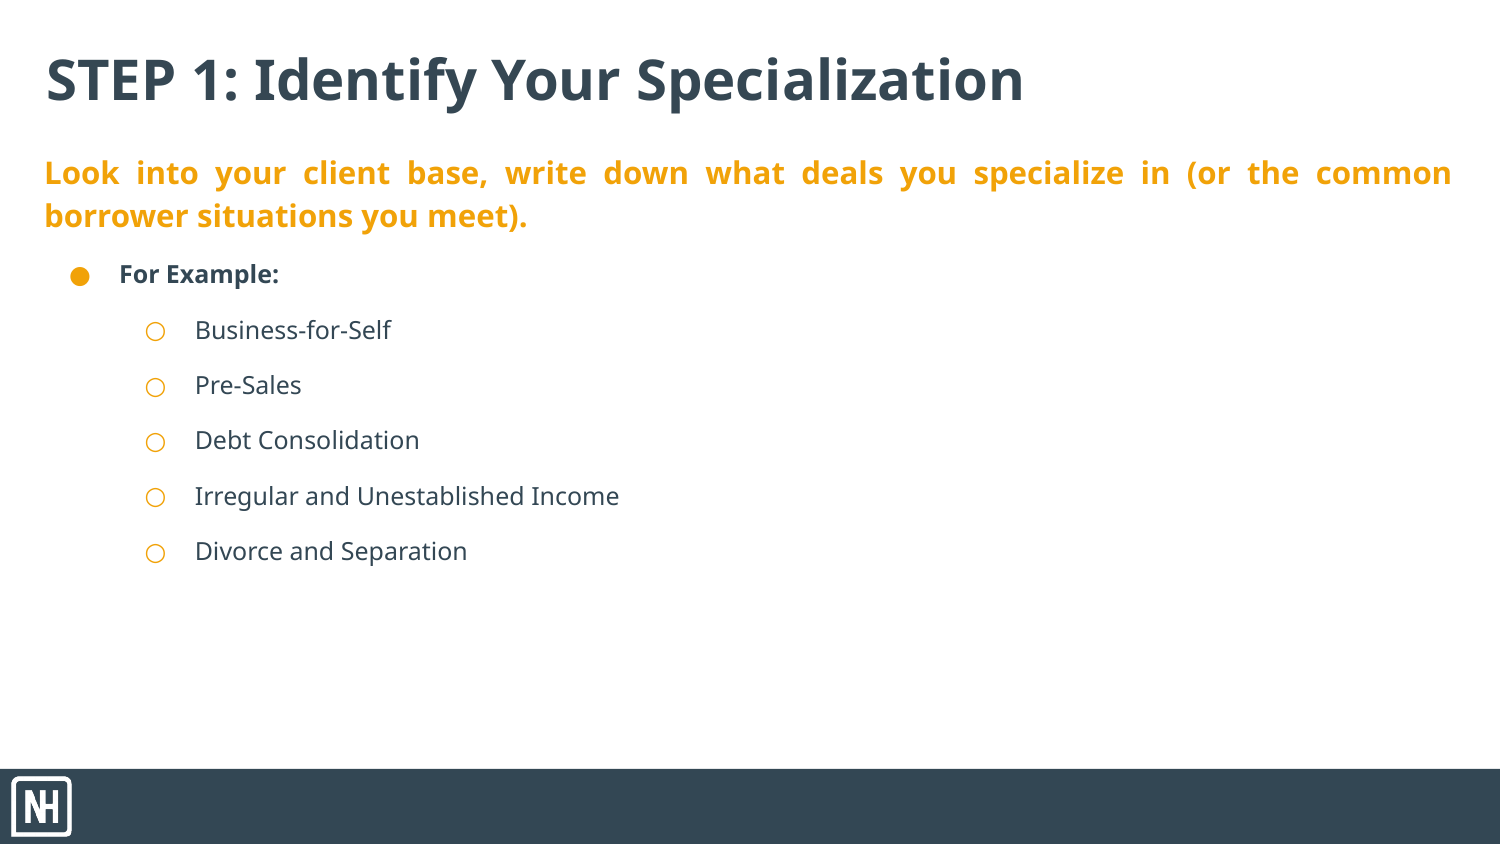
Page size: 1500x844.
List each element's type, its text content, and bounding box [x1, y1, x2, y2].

text_box Look into your client base, write down what deals you specialize in (or the common borrower situations you meet). For Example: Business-for-Self Pre-Sales Debt Consolidation Irregular and Unestablished Income Divorce and Separation [44, 147, 1456, 611]
picture [11, 776, 72, 837]
text_box [0, 768, 1500, 844]
text_box STEP 1: Identify Your Specialization [44, 44, 1262, 139]
